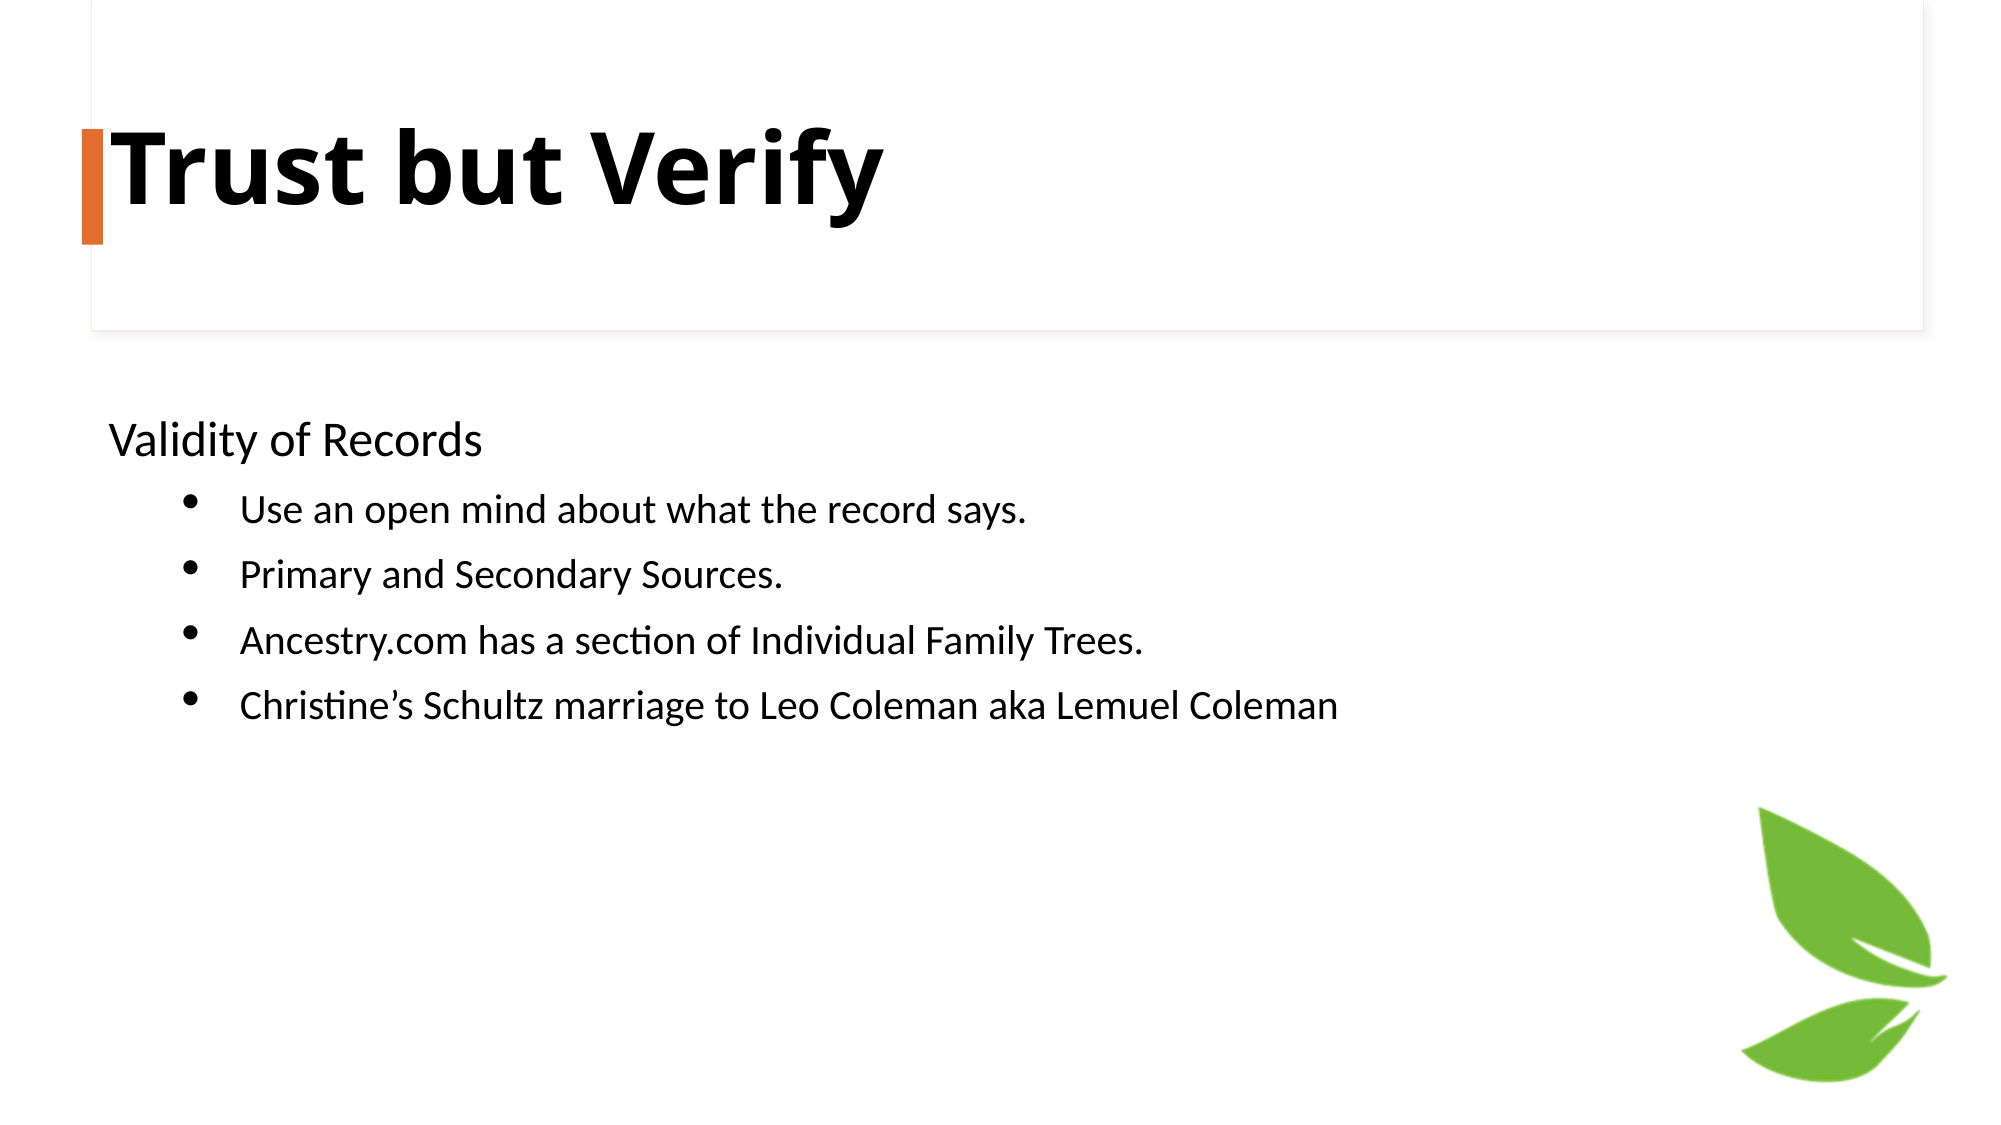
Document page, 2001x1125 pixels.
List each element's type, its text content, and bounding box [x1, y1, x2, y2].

list Validity of Records Use an open mind about what the record says. Primary and Secondary Sources. Ancestry.com has a section of Individual Family Trees. Christine’s Schultz marriage to Leo Coleman aka Lemuel Coleman [93, 337, 1938, 939]
text_box Trust but Verify [95, 97, 901, 233]
picture [1741, 794, 1963, 1125]
